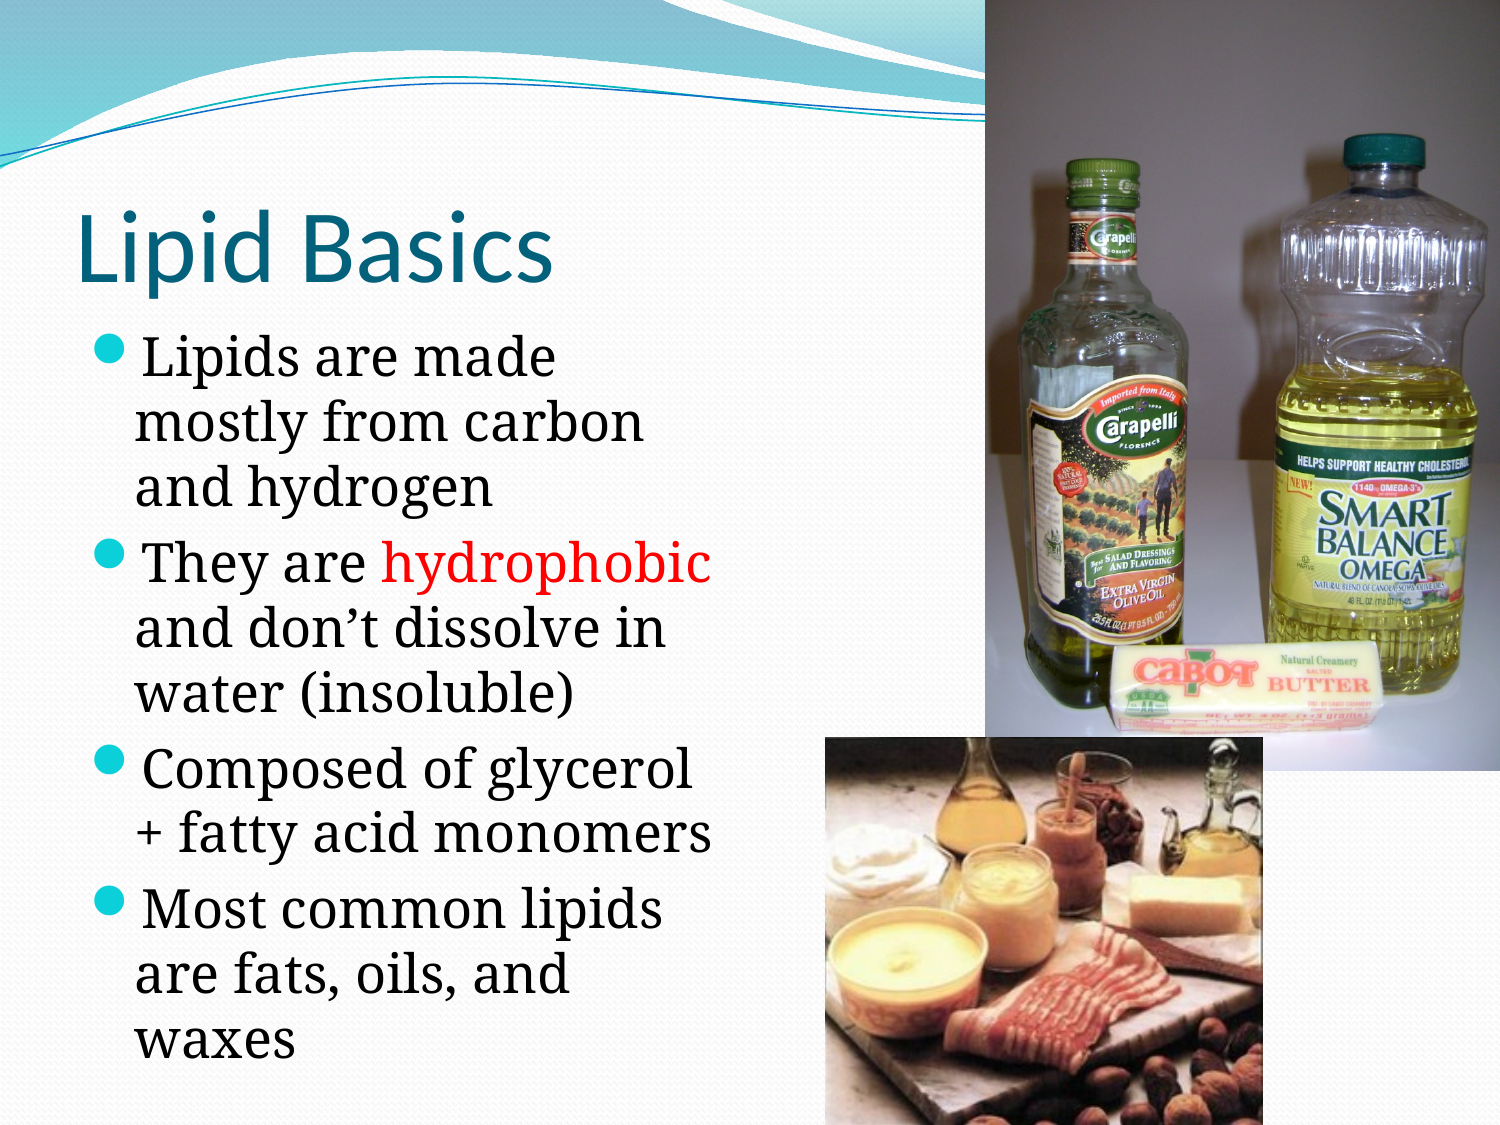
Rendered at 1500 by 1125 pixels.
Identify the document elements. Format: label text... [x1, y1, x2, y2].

picture [824, 0, 1500, 1125]
list Lipids are made mostly from carbon and hydrogen They are hydrophobic and don’t dissolve in water (insoluble) Composed of glycerol + fatty acid monomers Most common lipids are fats, oils, and waxes [74, 314, 738, 1043]
title Lipid Basics [74, 115, 978, 304]
